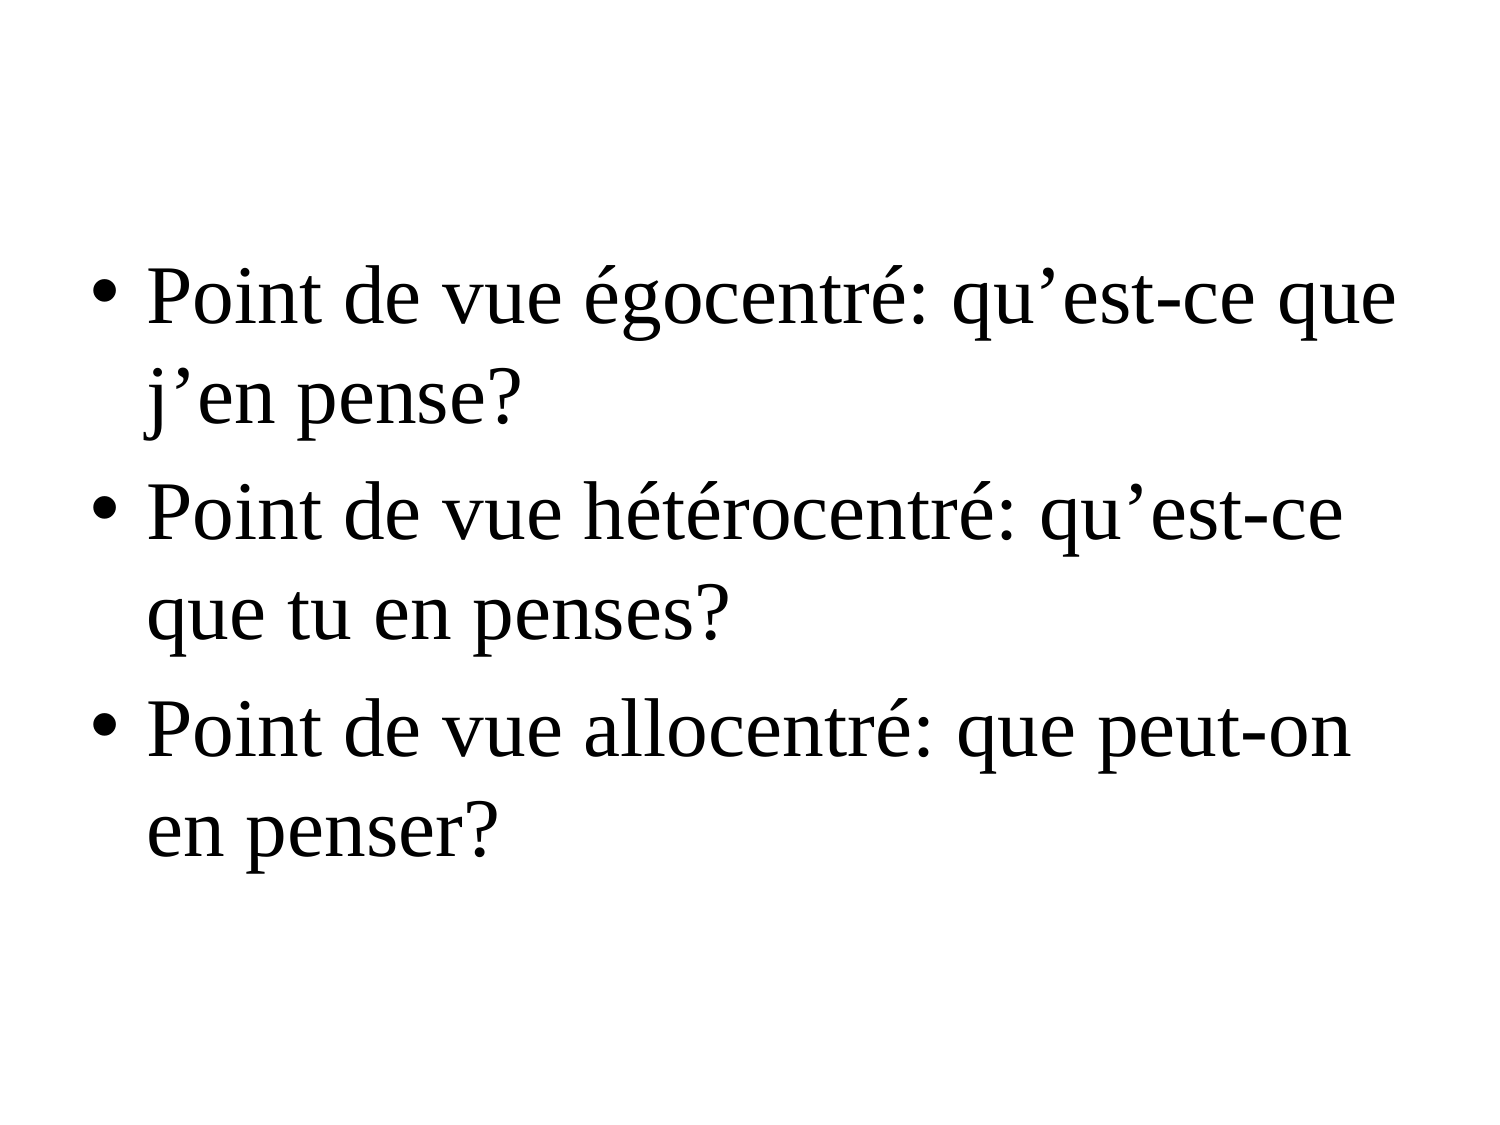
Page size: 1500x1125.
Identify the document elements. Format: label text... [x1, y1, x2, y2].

list Point de vue égocentré: qu’est-ce que j’en pense? Point de vue hétérocentré: qu’est-ce que tu en penses? Point de vue allocentré: que peut-on en penser? [75, 232, 1425, 1005]
